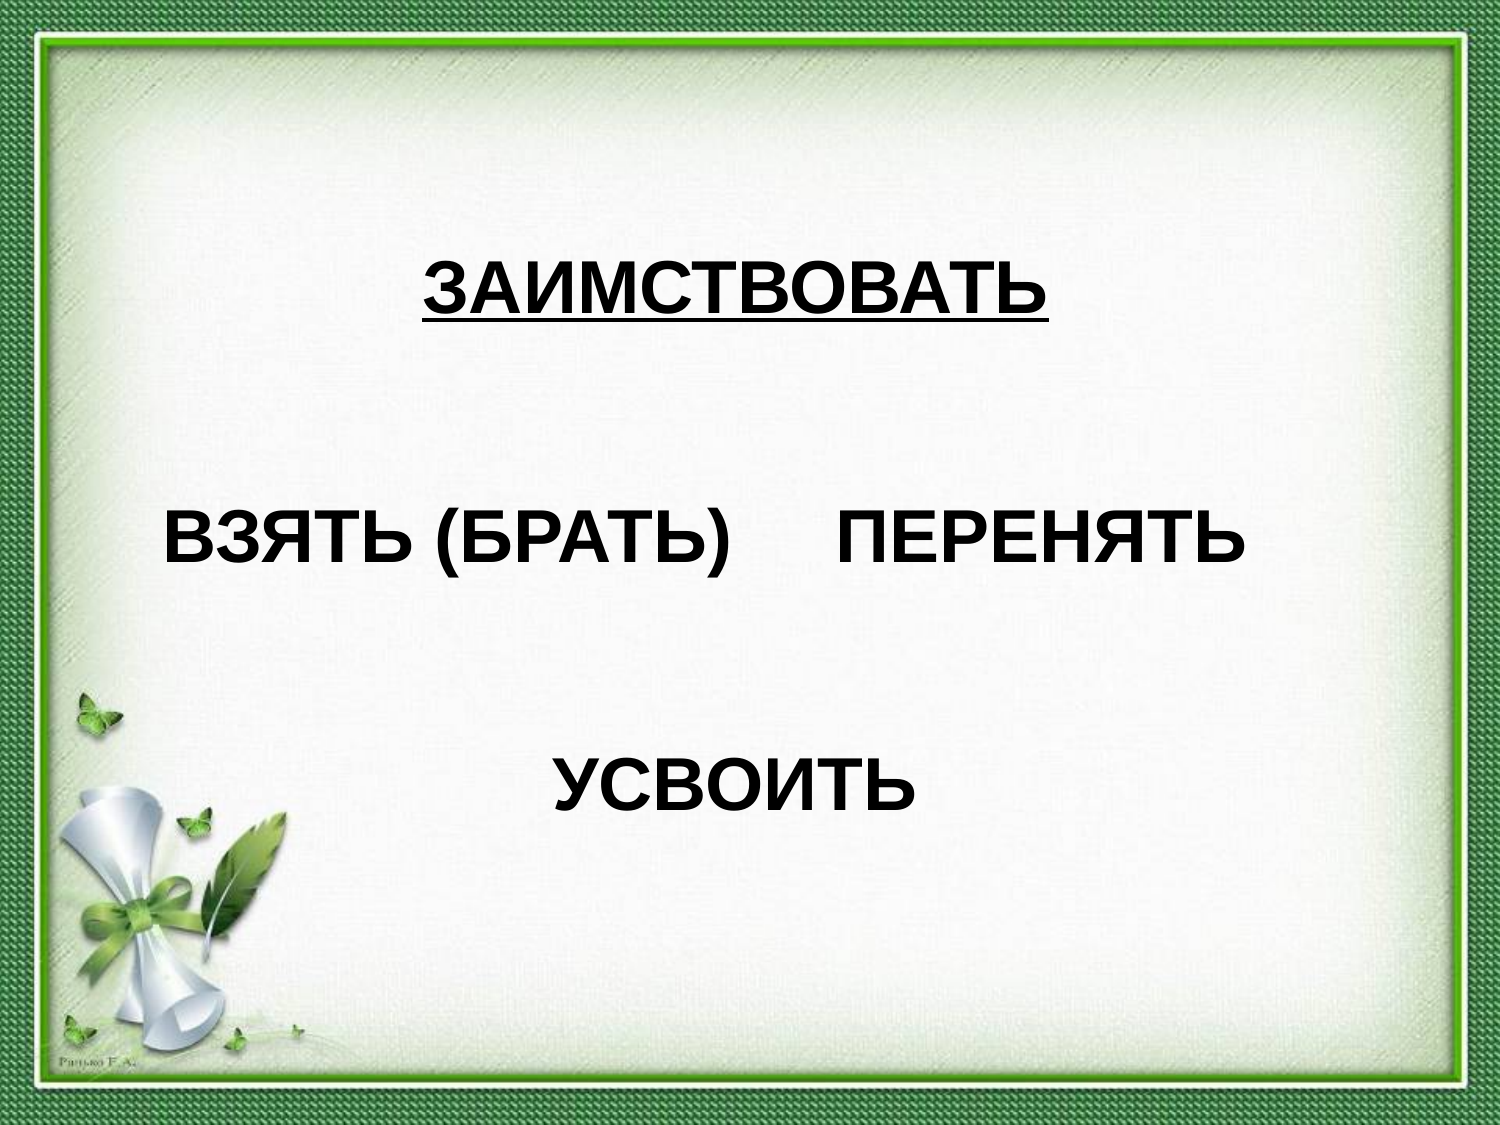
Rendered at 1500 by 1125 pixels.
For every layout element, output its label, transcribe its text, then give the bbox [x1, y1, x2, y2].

text_box ПЕРЕНЯТЬ [820, 479, 1325, 585]
text_box ЗАИМСТВОВАТЬ [407, 231, 1076, 337]
text_box ВЗЯТЬ (БРАТЬ) [147, 479, 757, 585]
text_box УСВОИТЬ [537, 727, 936, 833]
picture [0, 0, 1500, 1125]
